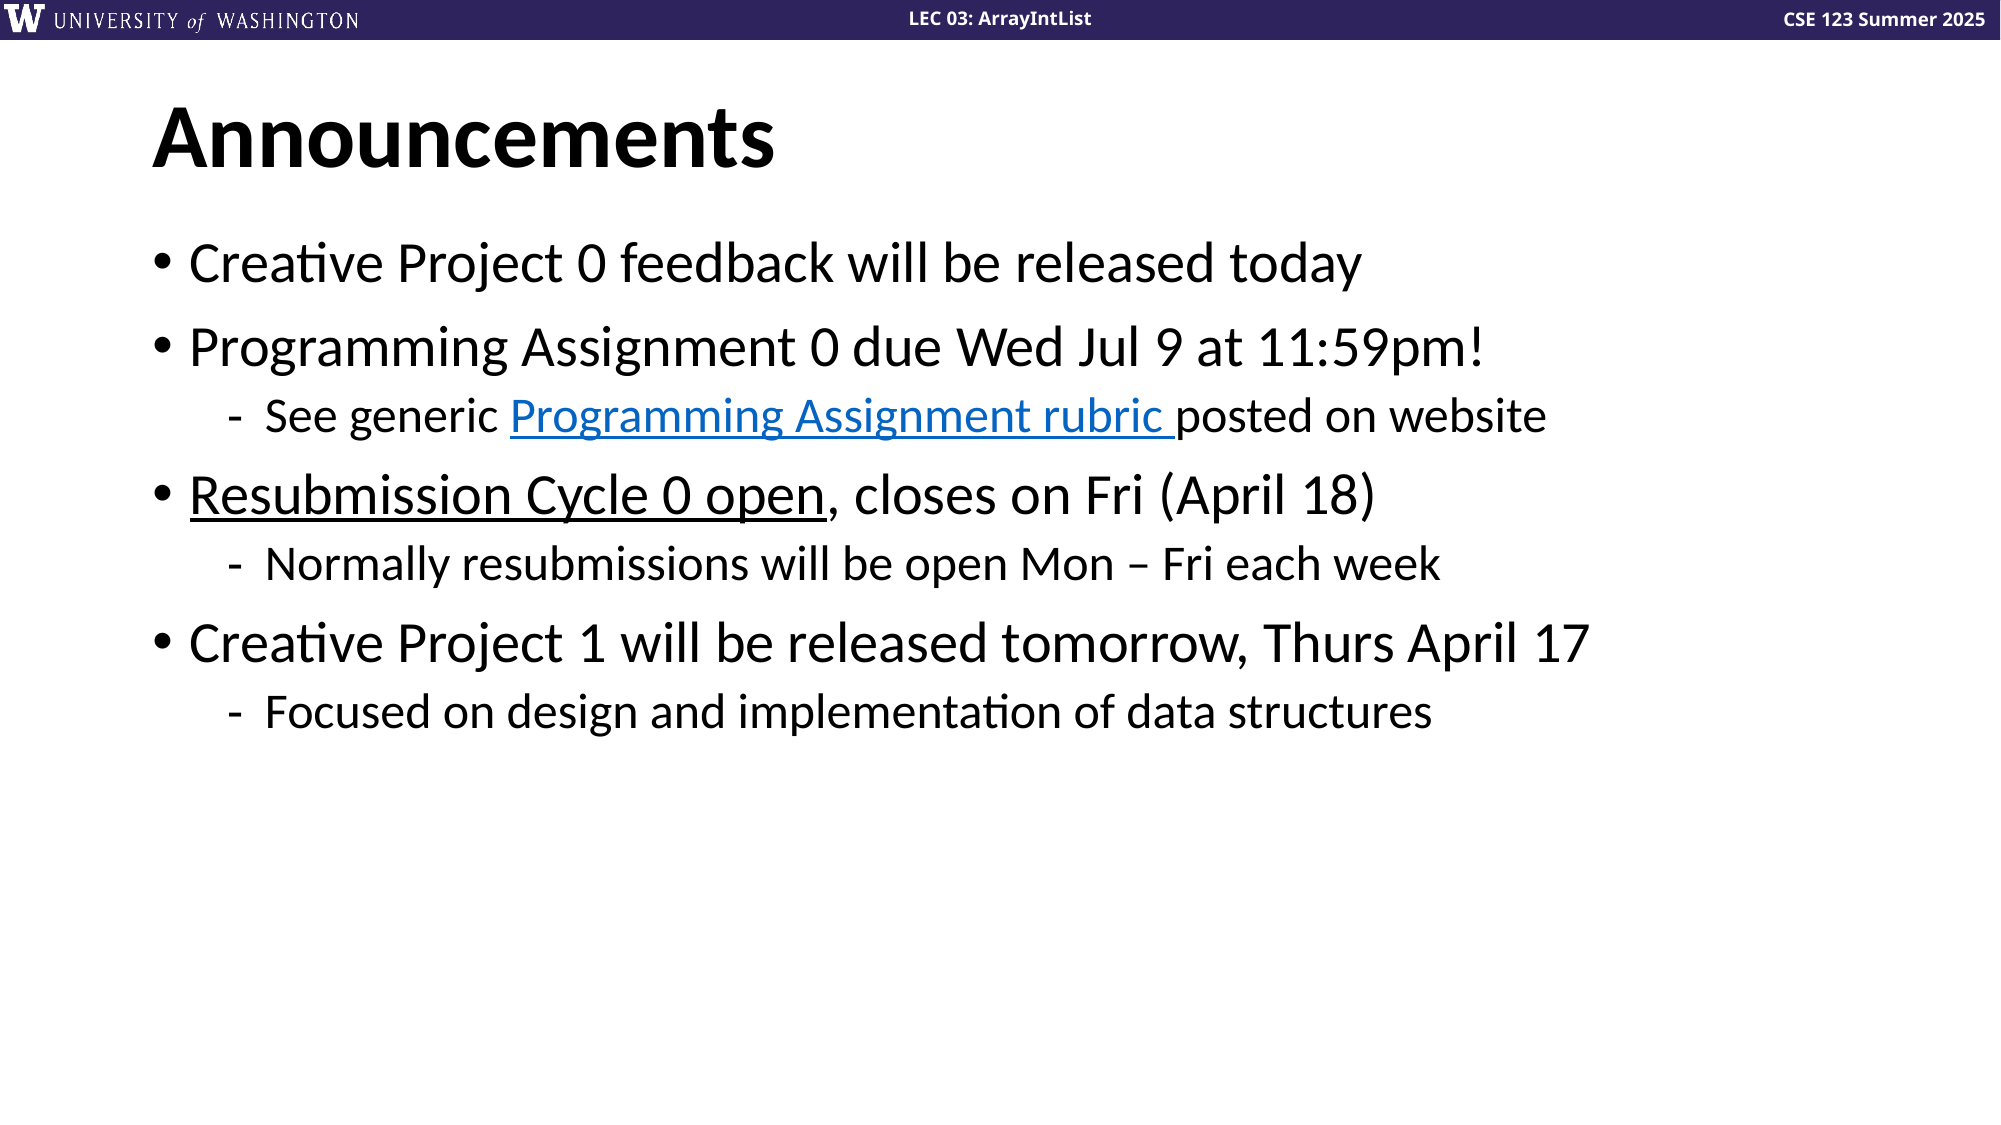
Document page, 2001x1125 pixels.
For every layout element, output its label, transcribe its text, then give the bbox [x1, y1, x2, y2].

list Creative Project 0 feedback will be released today Programming Assignment 0 due Wed Jul 9 at 11:59pm! See generic Programming Assignment rubric posted on website Resubmission Cycle 0 open, closes on Fri (April 18) Normally resubmissions will be open Mon – Fri each week Creative Project 1 will be released tomorrow, Thurs April 17 Focused on design and implementation of data structures [137, 224, 1863, 1014]
title Announcements [137, 74, 1863, 200]
picture [4, 4, 358, 33]
